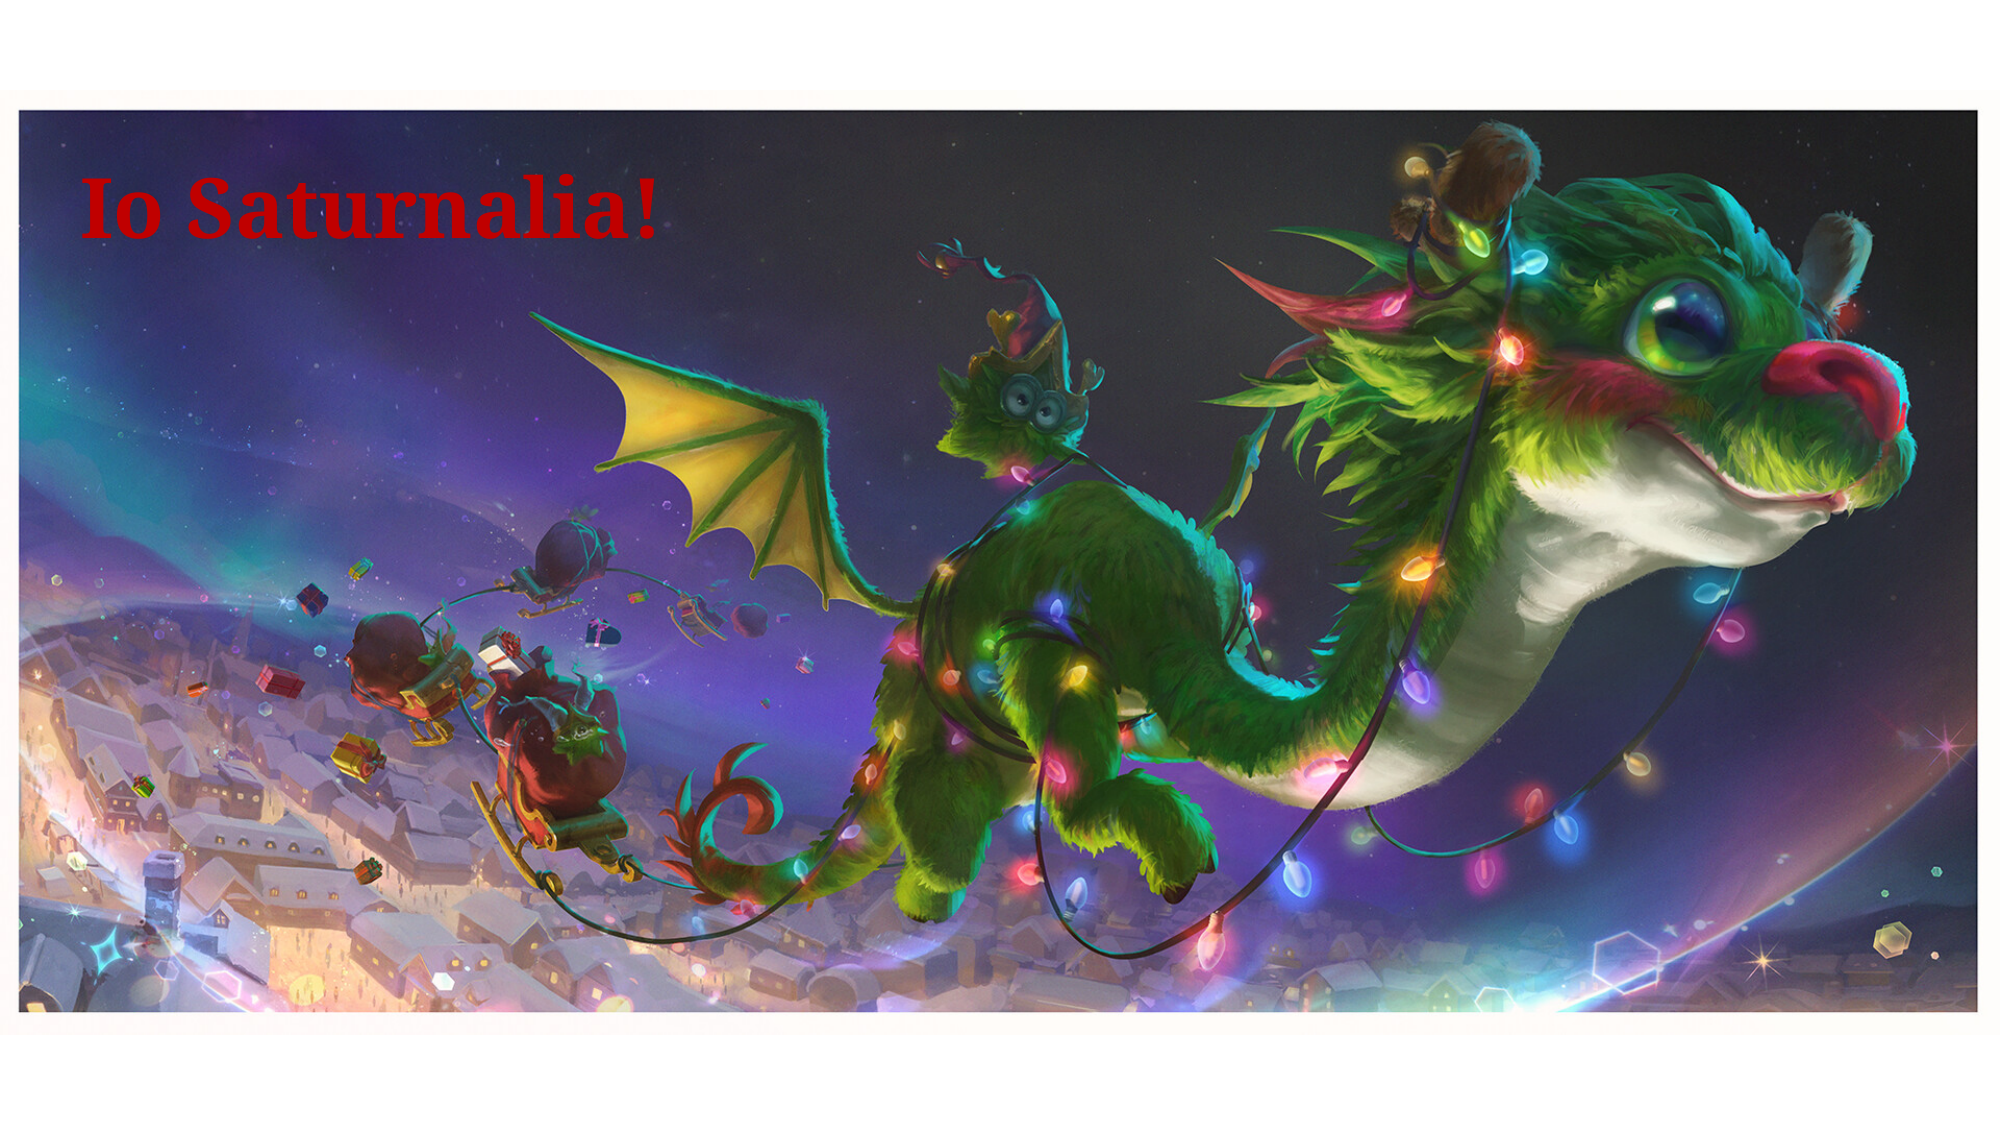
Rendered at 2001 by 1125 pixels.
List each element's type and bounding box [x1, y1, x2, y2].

picture [0, 90, 2000, 1035]
